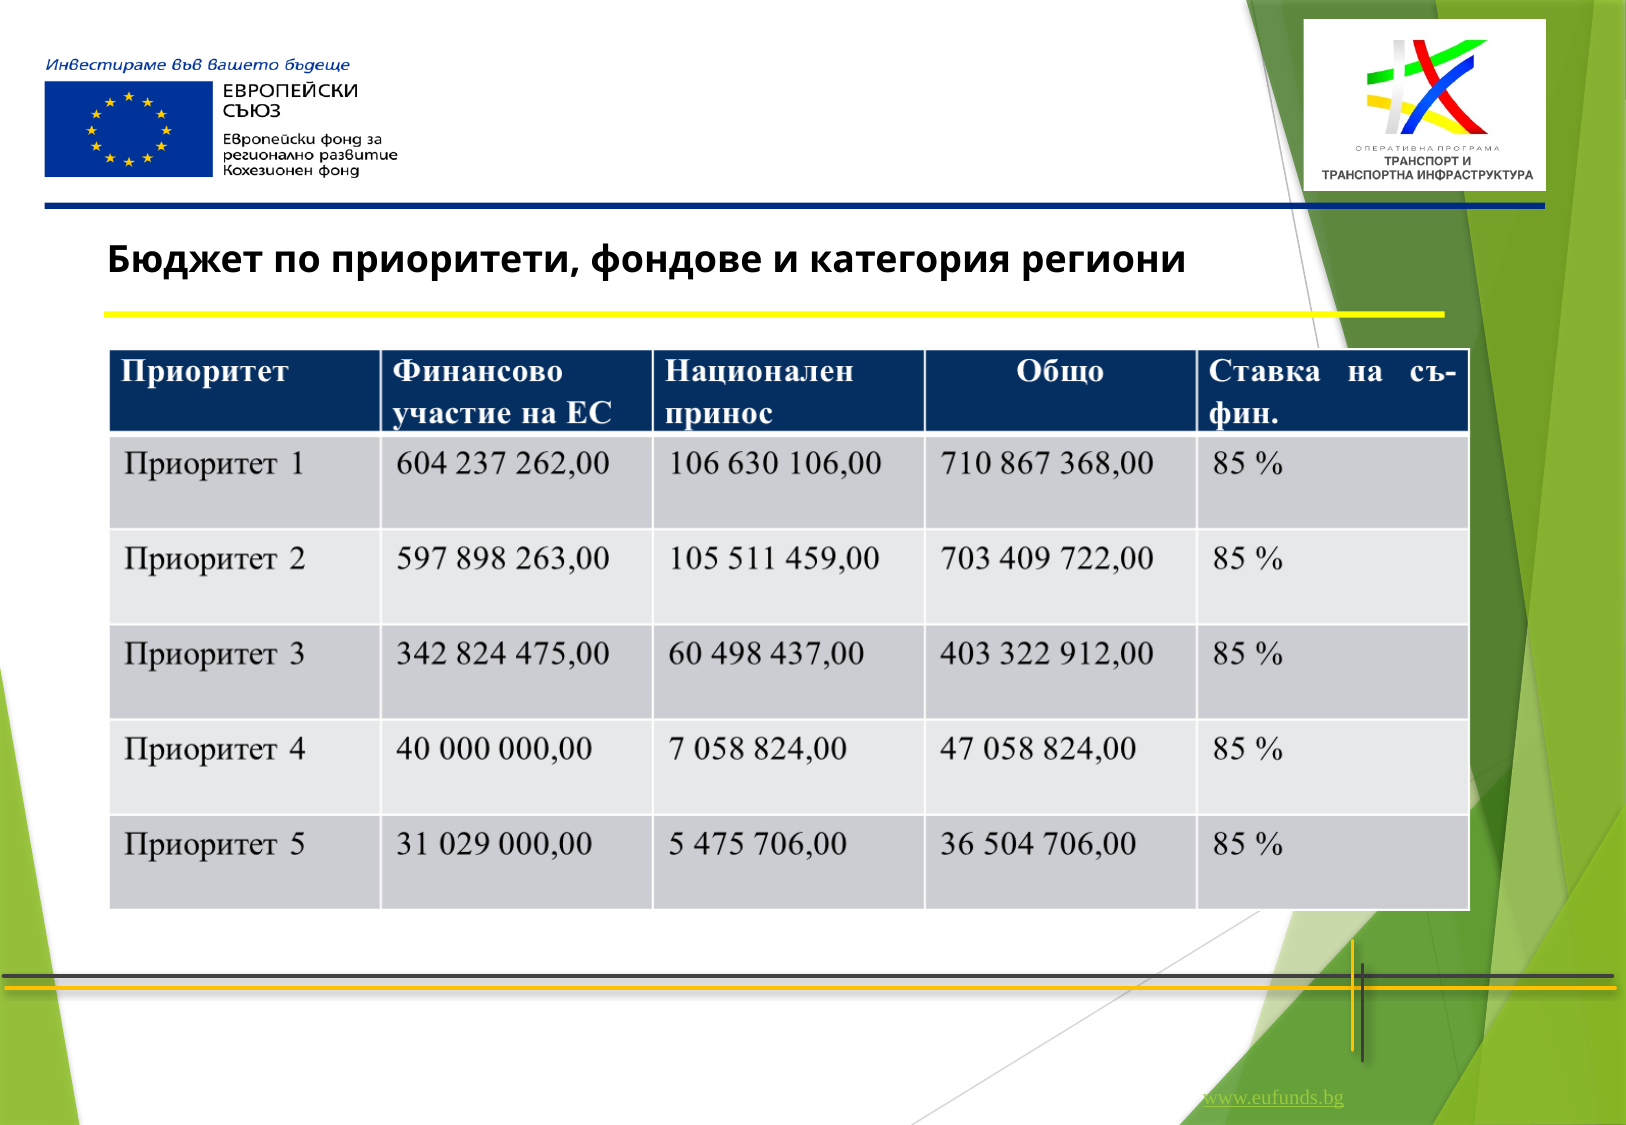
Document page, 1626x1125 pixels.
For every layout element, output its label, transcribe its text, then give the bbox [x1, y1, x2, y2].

text_box Бюджет по приоритети, фондове и категория региони [44, 200, 1445, 315]
picture [44, 58, 434, 178]
picture [1303, 19, 1546, 191]
picture [106, 337, 1475, 912]
